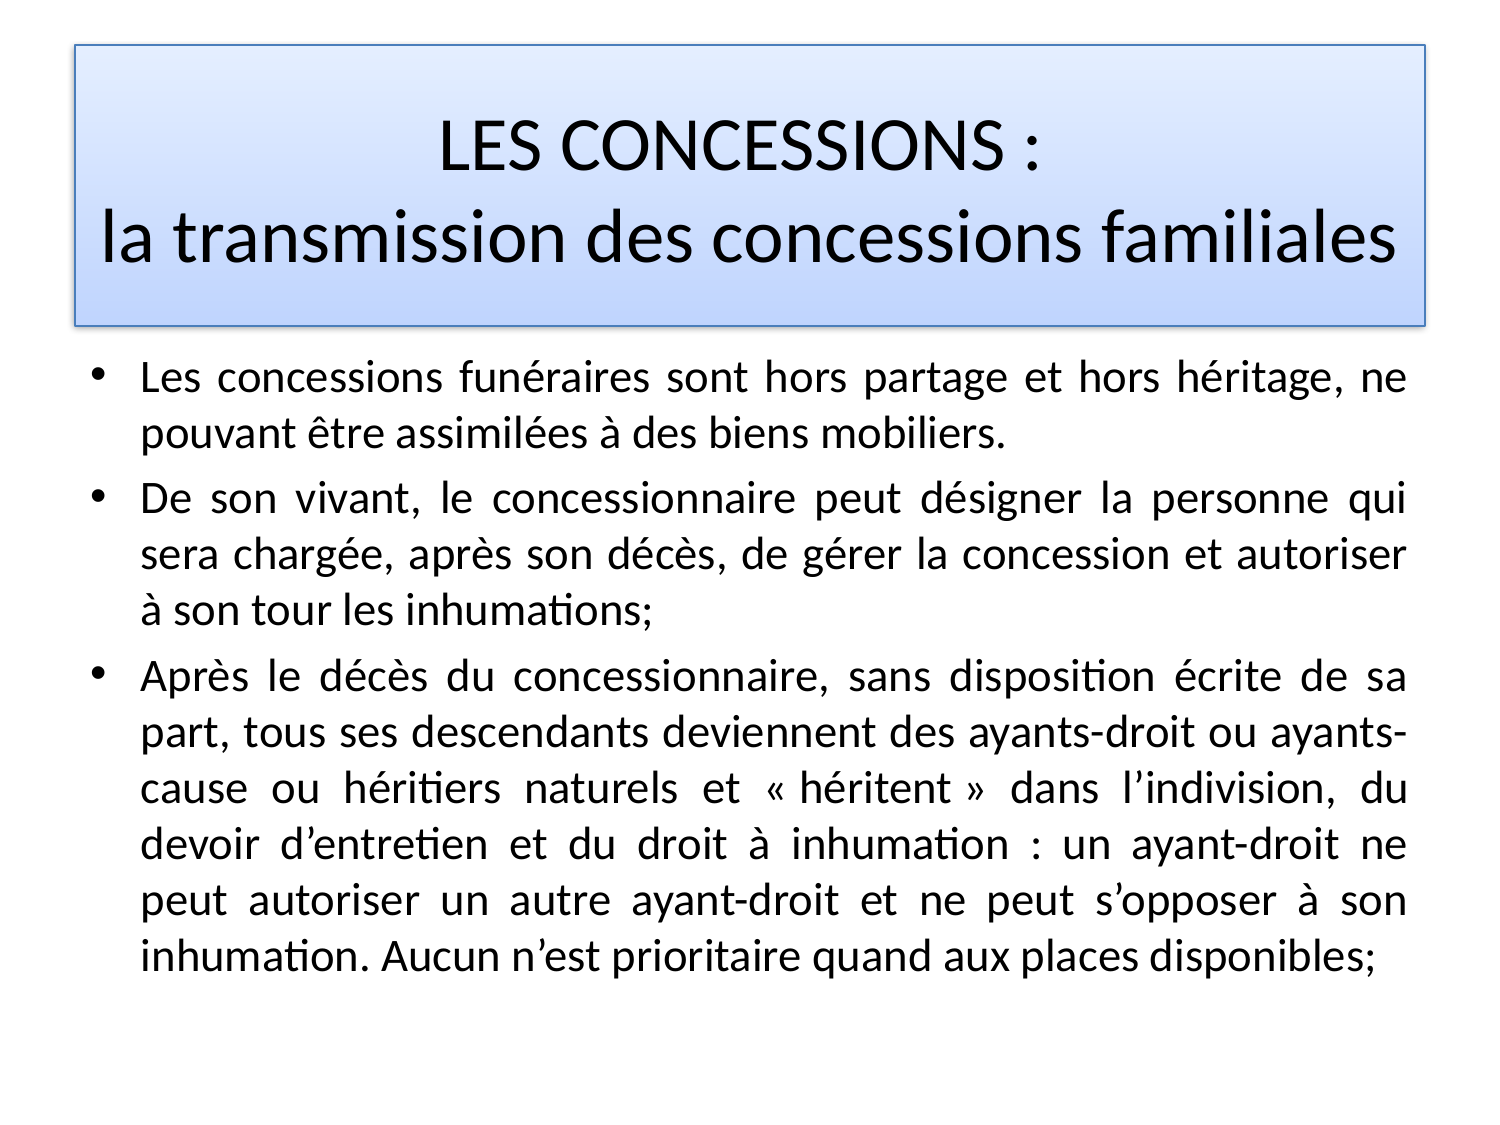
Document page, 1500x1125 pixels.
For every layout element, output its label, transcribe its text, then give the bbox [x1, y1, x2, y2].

list Les concessions funéraires sont hors partage et hors héritage, ne pouvant être assimilées à des biens mobiliers. De son vivant, le concessionnaire peut désigner la personne qui sera chargée, après son décès, de gérer la concession et autoriser à son tour les inhumations; Après le décès du concessionnaire, sans disposition écrite de sa part, tous ses descendants deviennent des ayants-droit ou ayants-cause ou héritiers naturels et « héritent » dans l’indivision, du devoir d’entretien et du droit à inhumation : un ayant-droit ne peut autoriser un autre ayant-droit et ne peut s’opposer à son inhumation. Aucun n’est prioritaire quand aux places disponibles; [75, 338, 1425, 1005]
title LES CONCESSIONS : la transmission des concessions familiales [74, 44, 1426, 327]
